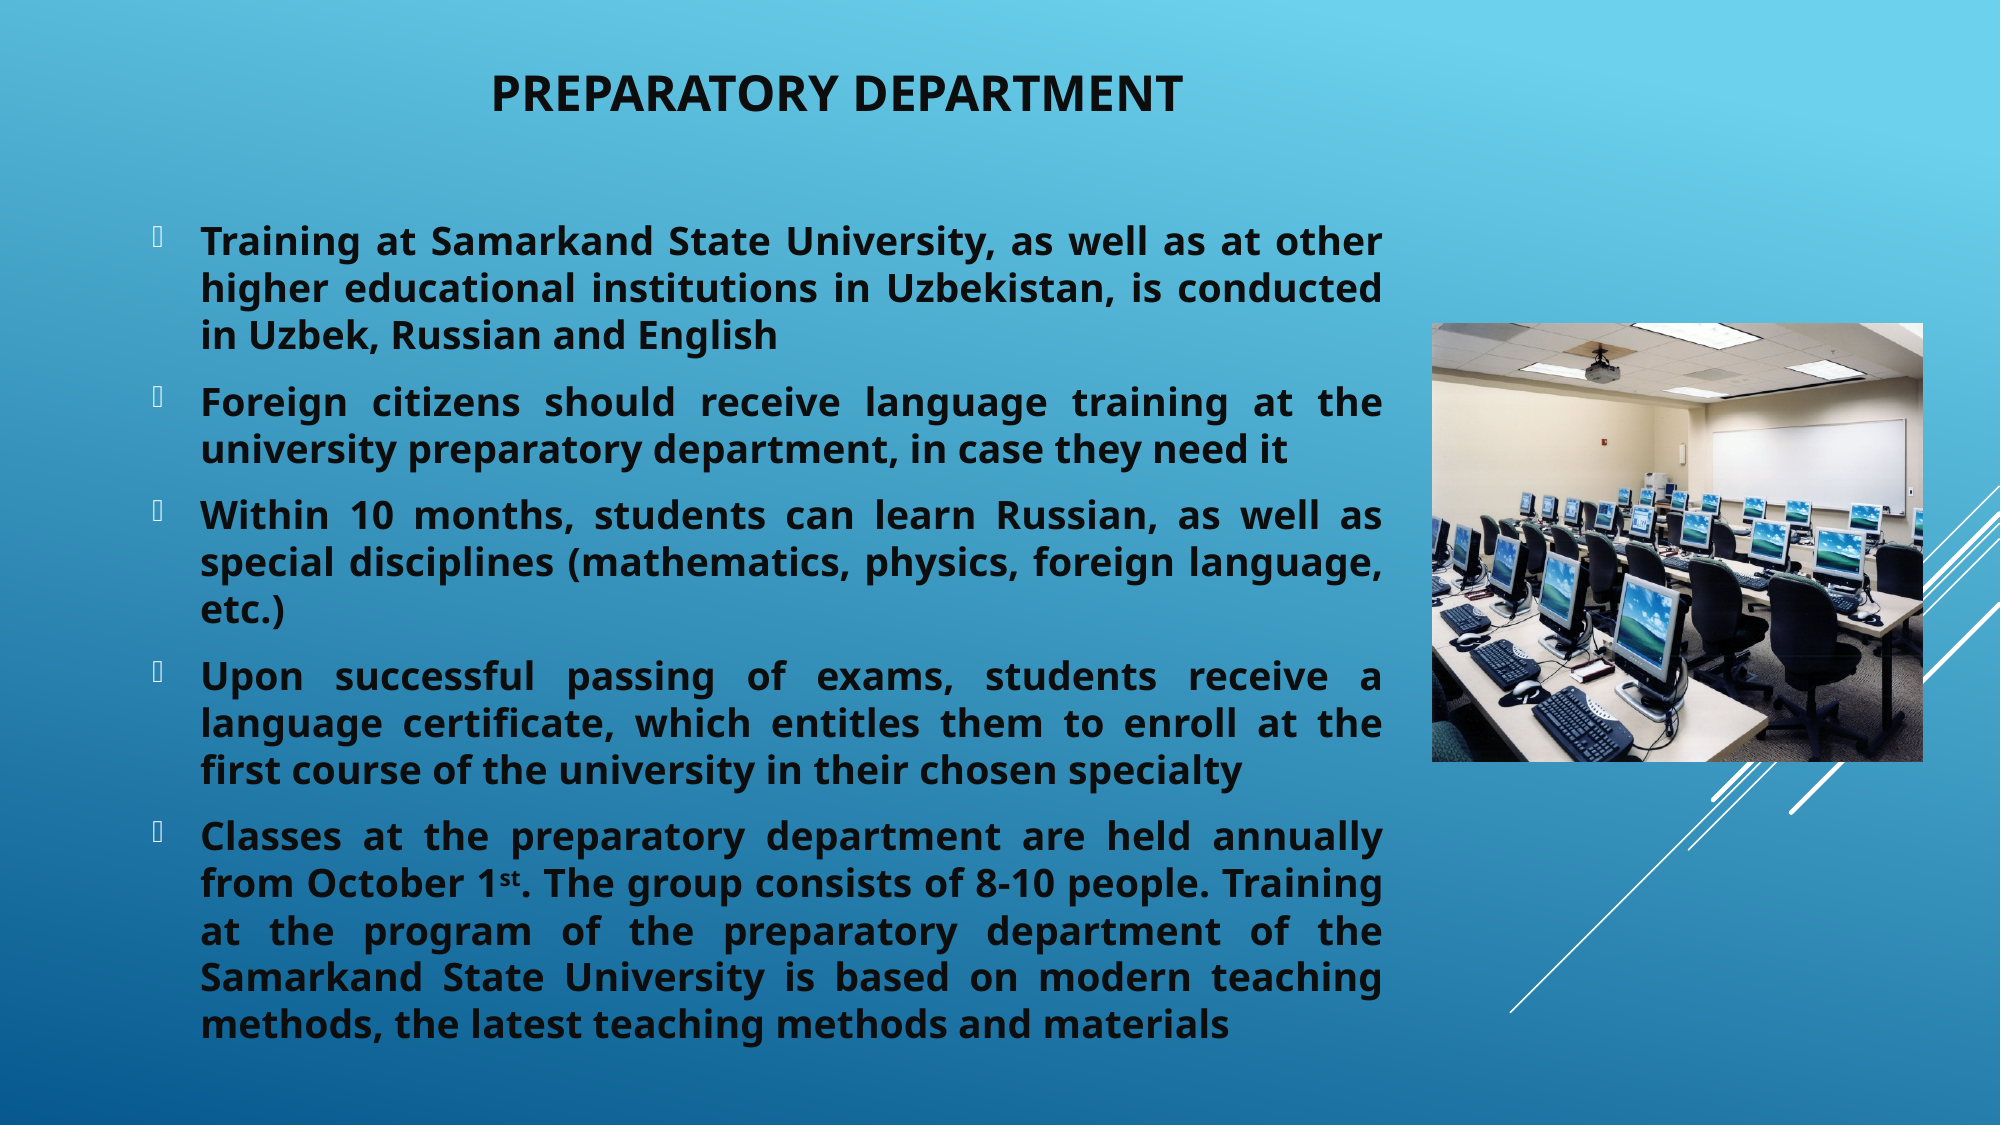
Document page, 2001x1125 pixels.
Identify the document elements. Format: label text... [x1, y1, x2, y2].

list Training at Samarkand State University, as well as at other higher educational institutions in Uzbekistan, is conducted in Uzbek, Russian and English Foreign citizens should receive language training at the university preparatory department, in case they need it Within 10 months, students can learn Russian, as well as special disciplines (mathematics, physics, foreign language, etc.) Upon successful passing of exams, students receive a language certificate, which entitles them to enroll at the first course of the university in their chosen specialty Classes at the preparatory department are held annually from October 1st. The group consists of 8-10 people. Training at the program of the preparatory department of the Samarkand State University is based on modern teaching methods, the latest teaching methods and materials [137, 208, 1400, 1081]
title PREPARATORY DEPARTMENT [137, 53, 1538, 189]
picture [1432, 323, 1923, 762]
